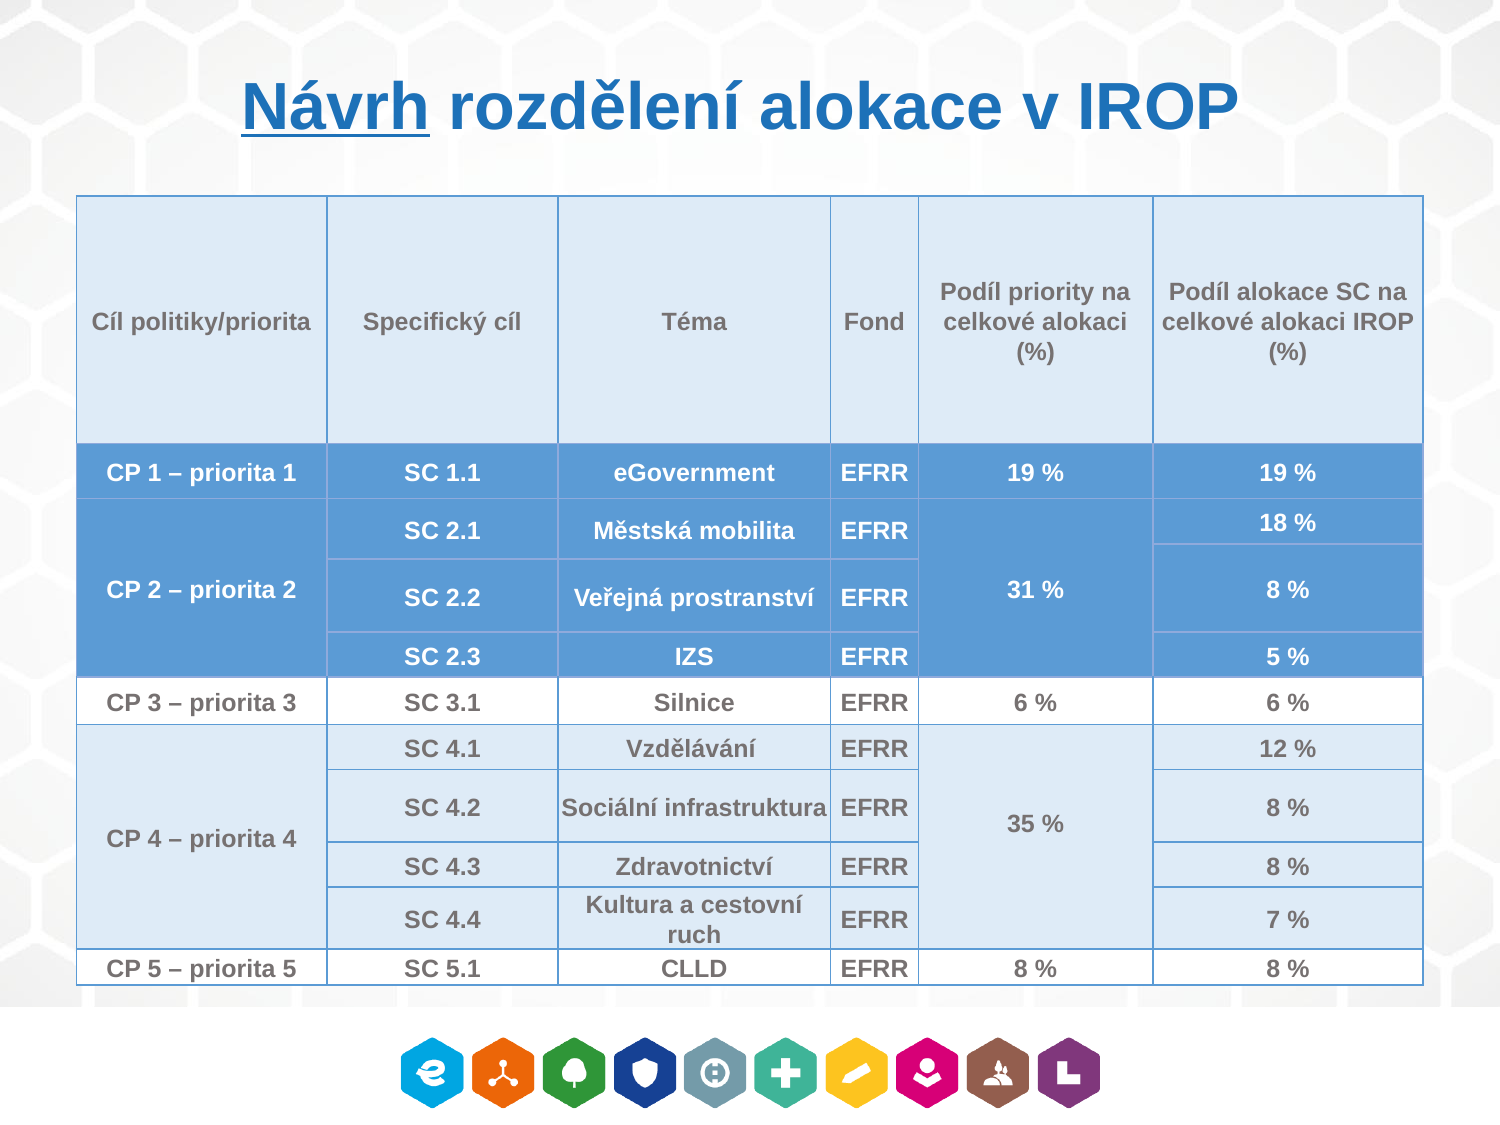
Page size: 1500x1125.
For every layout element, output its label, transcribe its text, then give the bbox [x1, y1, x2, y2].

table_cell EFRR [831, 725, 918, 769]
table_cell EFRR [831, 444, 918, 498]
table_cell CP 1 – priorita 1 [77, 444, 326, 498]
table_cell EFRR [831, 560, 918, 631]
table_cell 6 % [1154, 678, 1422, 724]
table_cell EFRR [831, 770, 918, 841]
table_cell 8 % [1154, 770, 1422, 841]
table_cell EFRR [831, 499, 918, 558]
table_cell CP 2 – priorita 2 [77, 499, 326, 676]
table_cell Sociální infrastruktura [559, 770, 830, 841]
table_cell SC 4.4 [328, 888, 557, 948]
table_cell 12 % [1154, 725, 1422, 769]
table_cell SC 2.1 [328, 499, 557, 558]
table_cell Vzdělávání [559, 725, 830, 769]
picture [0, 0, 1500, 1125]
table_cell SC 5.1 [328, 950, 557, 984]
table_cell 7 % [1154, 888, 1422, 948]
table_cell EFRR [831, 633, 918, 676]
table_cell SC 4.2 [328, 770, 557, 841]
table_cell SC 2.3 [328, 633, 557, 676]
table_cell 19 % [919, 444, 1152, 498]
table_cell 19 % [1154, 444, 1422, 498]
title Návrh rozdělení alokace v IROP [103, 38, 1397, 179]
table_cell eGovernment [559, 444, 830, 498]
table_cell 31 % [919, 499, 1152, 676]
table_cell 6 % [919, 678, 1152, 724]
table_cell SC 4.1 [328, 725, 557, 769]
table_cell 8 % [1154, 545, 1422, 631]
table_cell Silnice [559, 678, 830, 724]
table_cell CP 3 – priorita 3 [77, 678, 326, 724]
table_cell SC 2.2 [328, 560, 557, 631]
table_cell Kultura a cestovní ruch [559, 888, 830, 948]
table_cell SC 1.1 [328, 444, 557, 498]
table_cell 35 % [919, 725, 1152, 948]
table_header Podíl alokace SC na celkové alokaci IROP (%) [1154, 197, 1422, 443]
table_header Specifický cíl [328, 197, 557, 443]
table_header Cíl politiky/priorita [77, 197, 326, 443]
table_cell 5 % [1154, 633, 1422, 676]
table_cell Zdravotnictví [559, 843, 830, 886]
table_cell 8 % [1154, 950, 1422, 984]
table_cell EFRR [831, 678, 918, 724]
table_cell Městská mobilita [559, 499, 830, 558]
table_cell SC 4.3 [328, 843, 557, 886]
table_header Téma [559, 197, 830, 443]
table_cell CP 5 – priorita 5 [77, 950, 326, 984]
table_cell IZS [559, 633, 830, 676]
table_cell SC 3.1 [328, 678, 557, 724]
table_header Fond [831, 197, 918, 443]
table_cell CLLD [559, 950, 830, 984]
table_cell CP 4 – priorita 4 [77, 725, 326, 948]
table_cell EFRR [831, 843, 918, 886]
table_cell EFRR [831, 888, 918, 948]
table_cell 8 % [1154, 843, 1422, 886]
table_cell 18 % [1154, 499, 1422, 543]
table_cell Veřejná prostranství [559, 560, 830, 631]
table_cell 8 % [919, 950, 1152, 984]
table_header Podíl priority na celkové alokaci (%) [919, 197, 1152, 443]
table_cell EFRR [831, 950, 918, 984]
